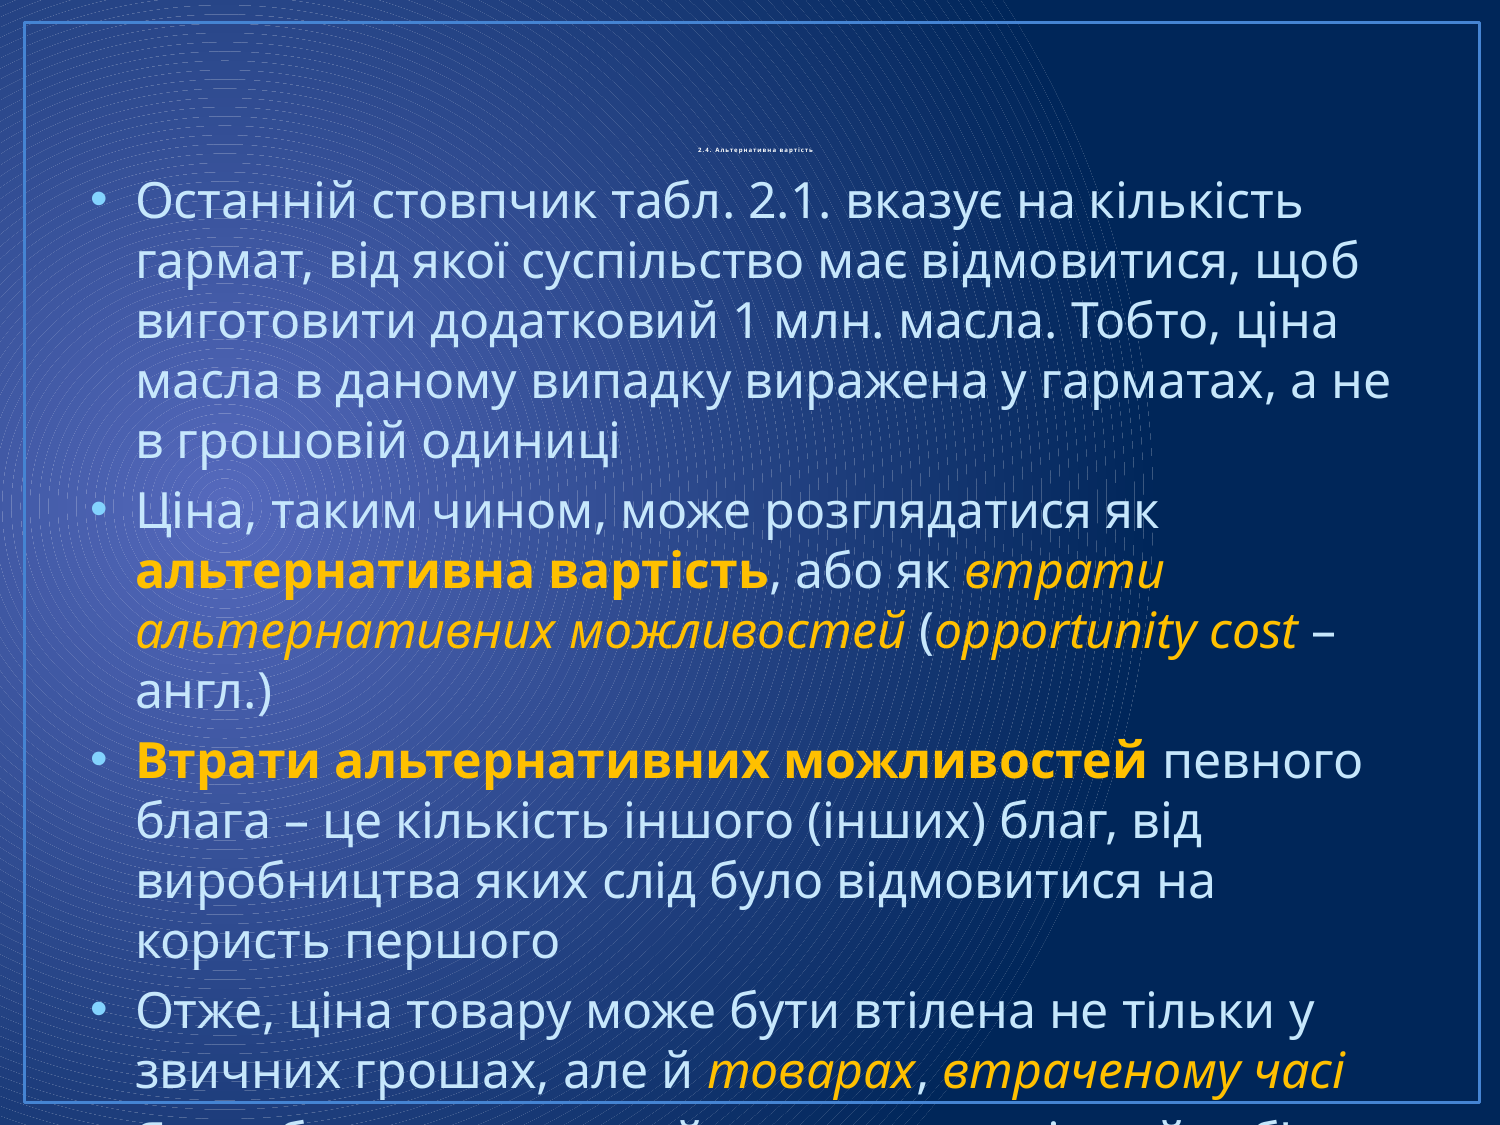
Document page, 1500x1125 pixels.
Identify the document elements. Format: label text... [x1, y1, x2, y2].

list Останній стовпчик табл. 2.1. вказує на кількість гармат, від якої суспільство має відмовитися, щоб виготовити додатковий 1 млн. масла. Тобто, ціна масла в даному випадку виражена у гарматах, а не в грошовій одиниці Ціна, таким чином, може розглядатися як альтернативна вартість, або як втрати альтернативних можливостей (opportunity cost – англ.) Втрати альтернативних можливостей певного блага – це кількість іншого (інших) благ, від виробництва яких слід було відмовитися на користь першого Отже, ціна товару може бути втілена не тільки у звичних грошах, але й товарах, втраченому часі Якою б справою не займався економічний суб'єкт, він завжди буде мати втрати альтернативних можливостей [75, 160, 1425, 1071]
title 2.4. Альтернативна вартість [76, 66, 1436, 161]
